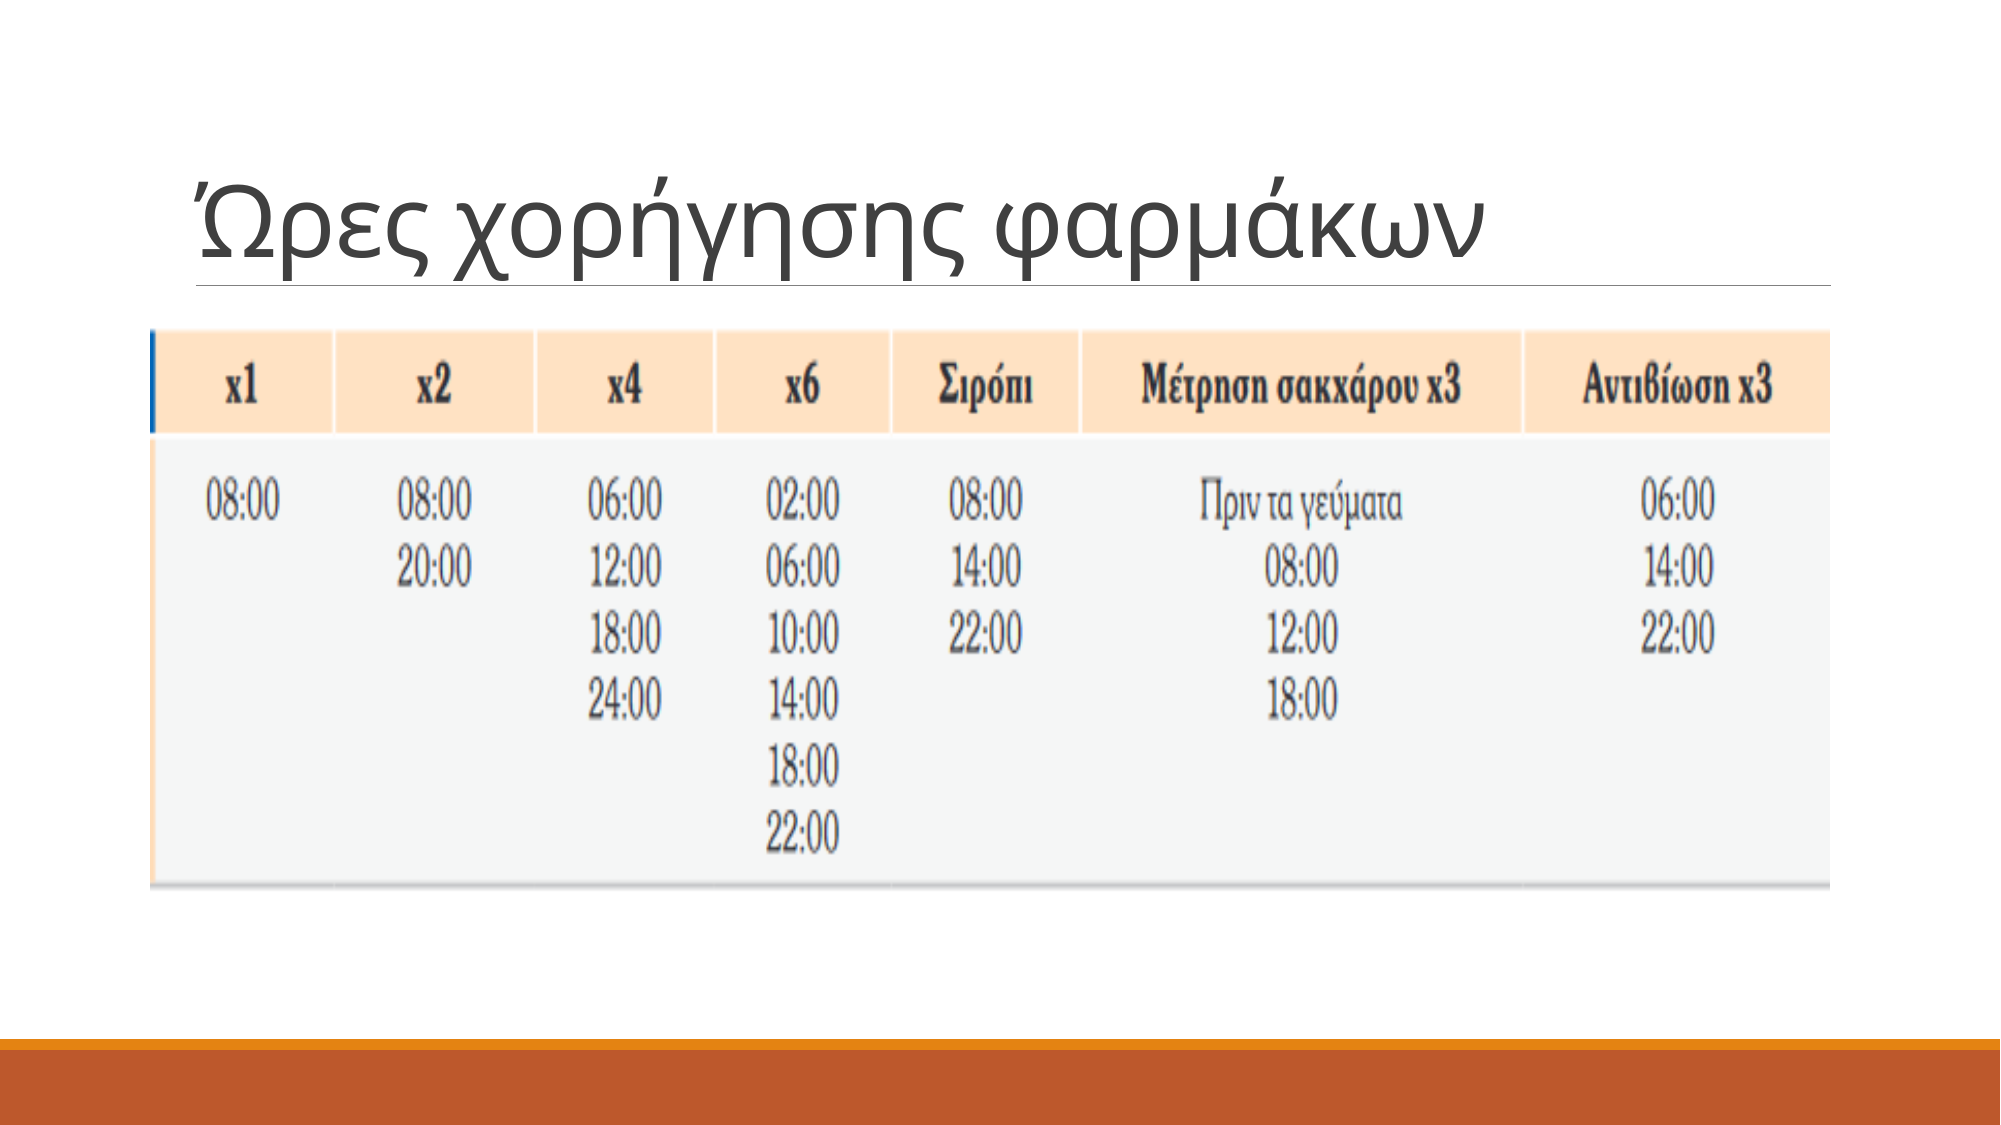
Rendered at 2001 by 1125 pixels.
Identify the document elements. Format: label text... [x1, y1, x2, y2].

title Ώρες χορήγησης φαρμάκων [180, 47, 1830, 285]
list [149, 314, 1831, 908]
